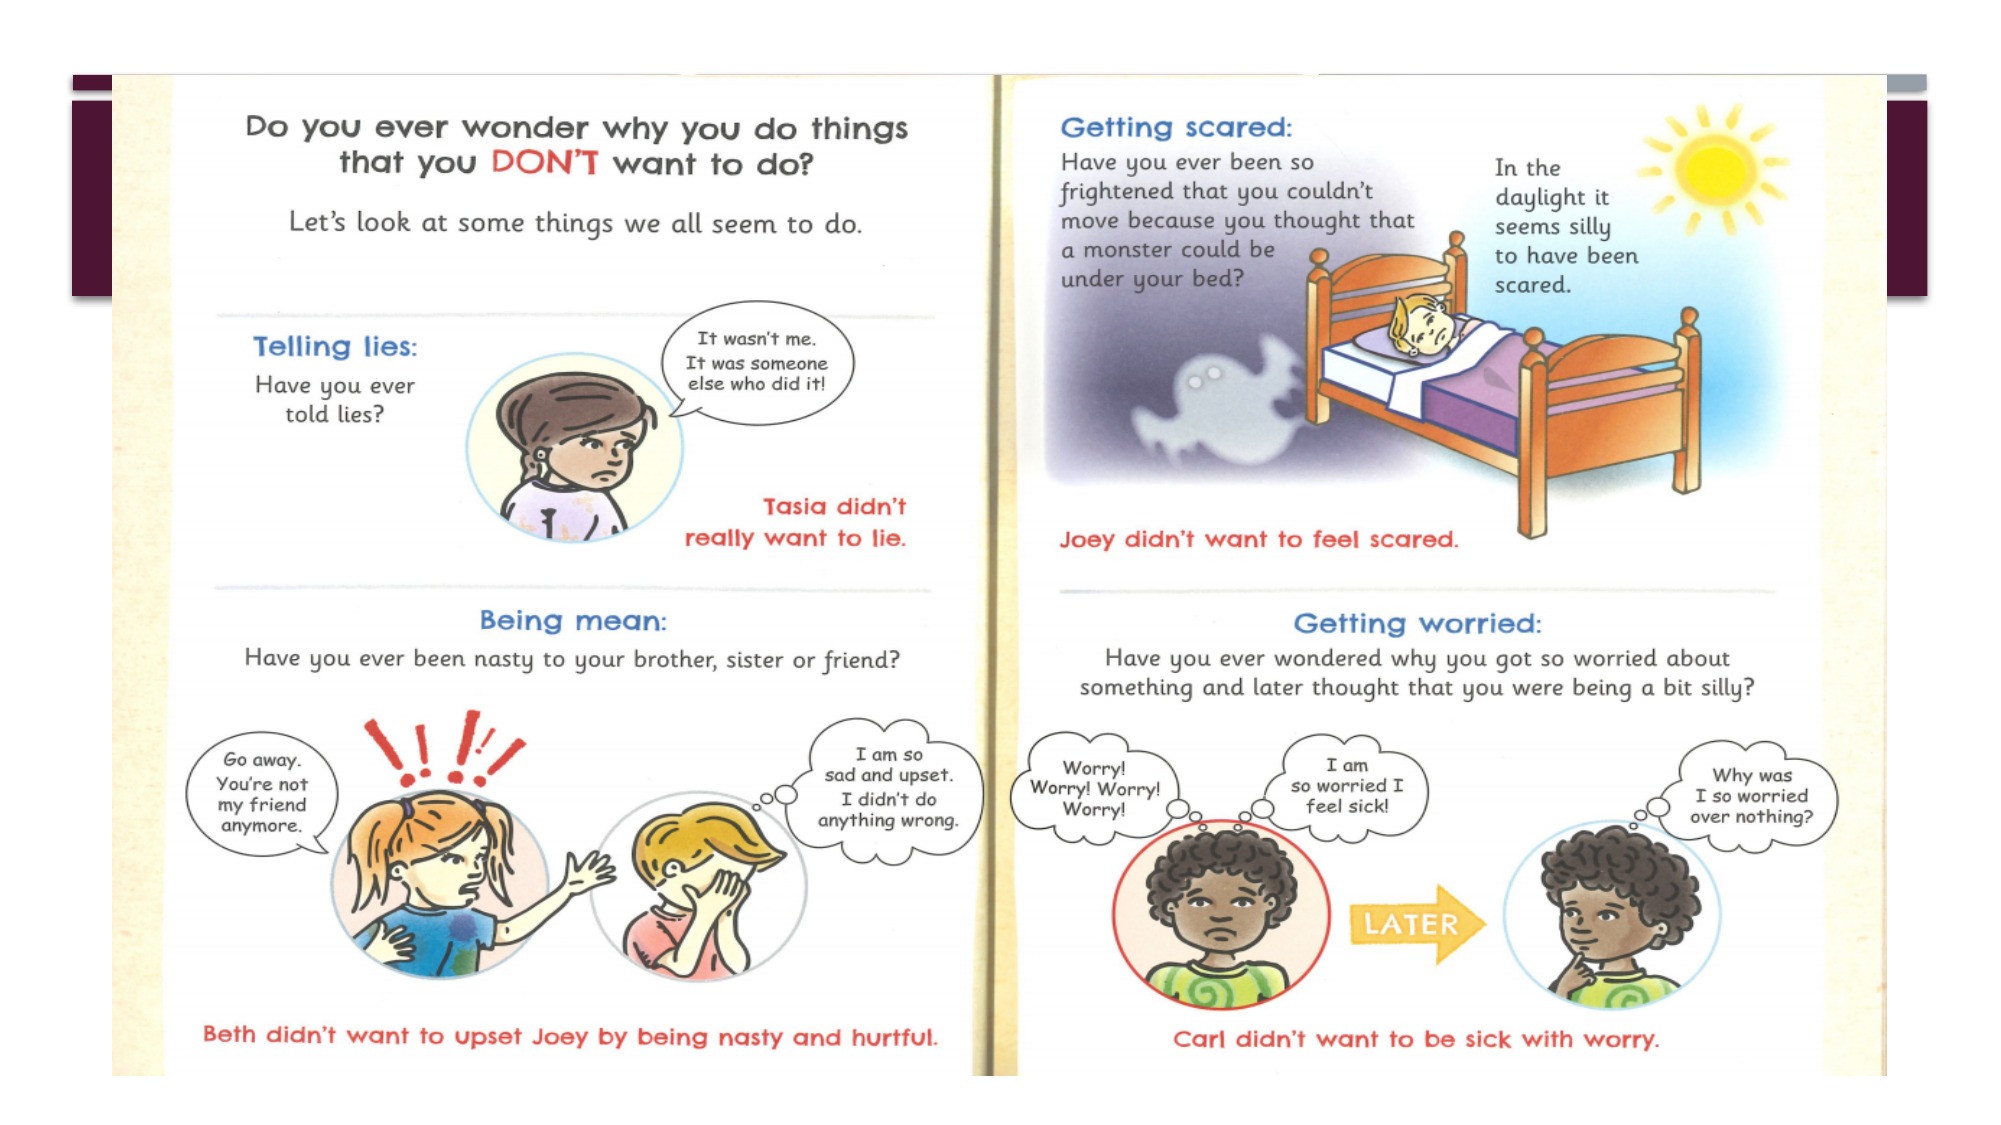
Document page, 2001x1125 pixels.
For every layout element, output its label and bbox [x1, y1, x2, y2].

picture [111, 75, 1887, 1077]
